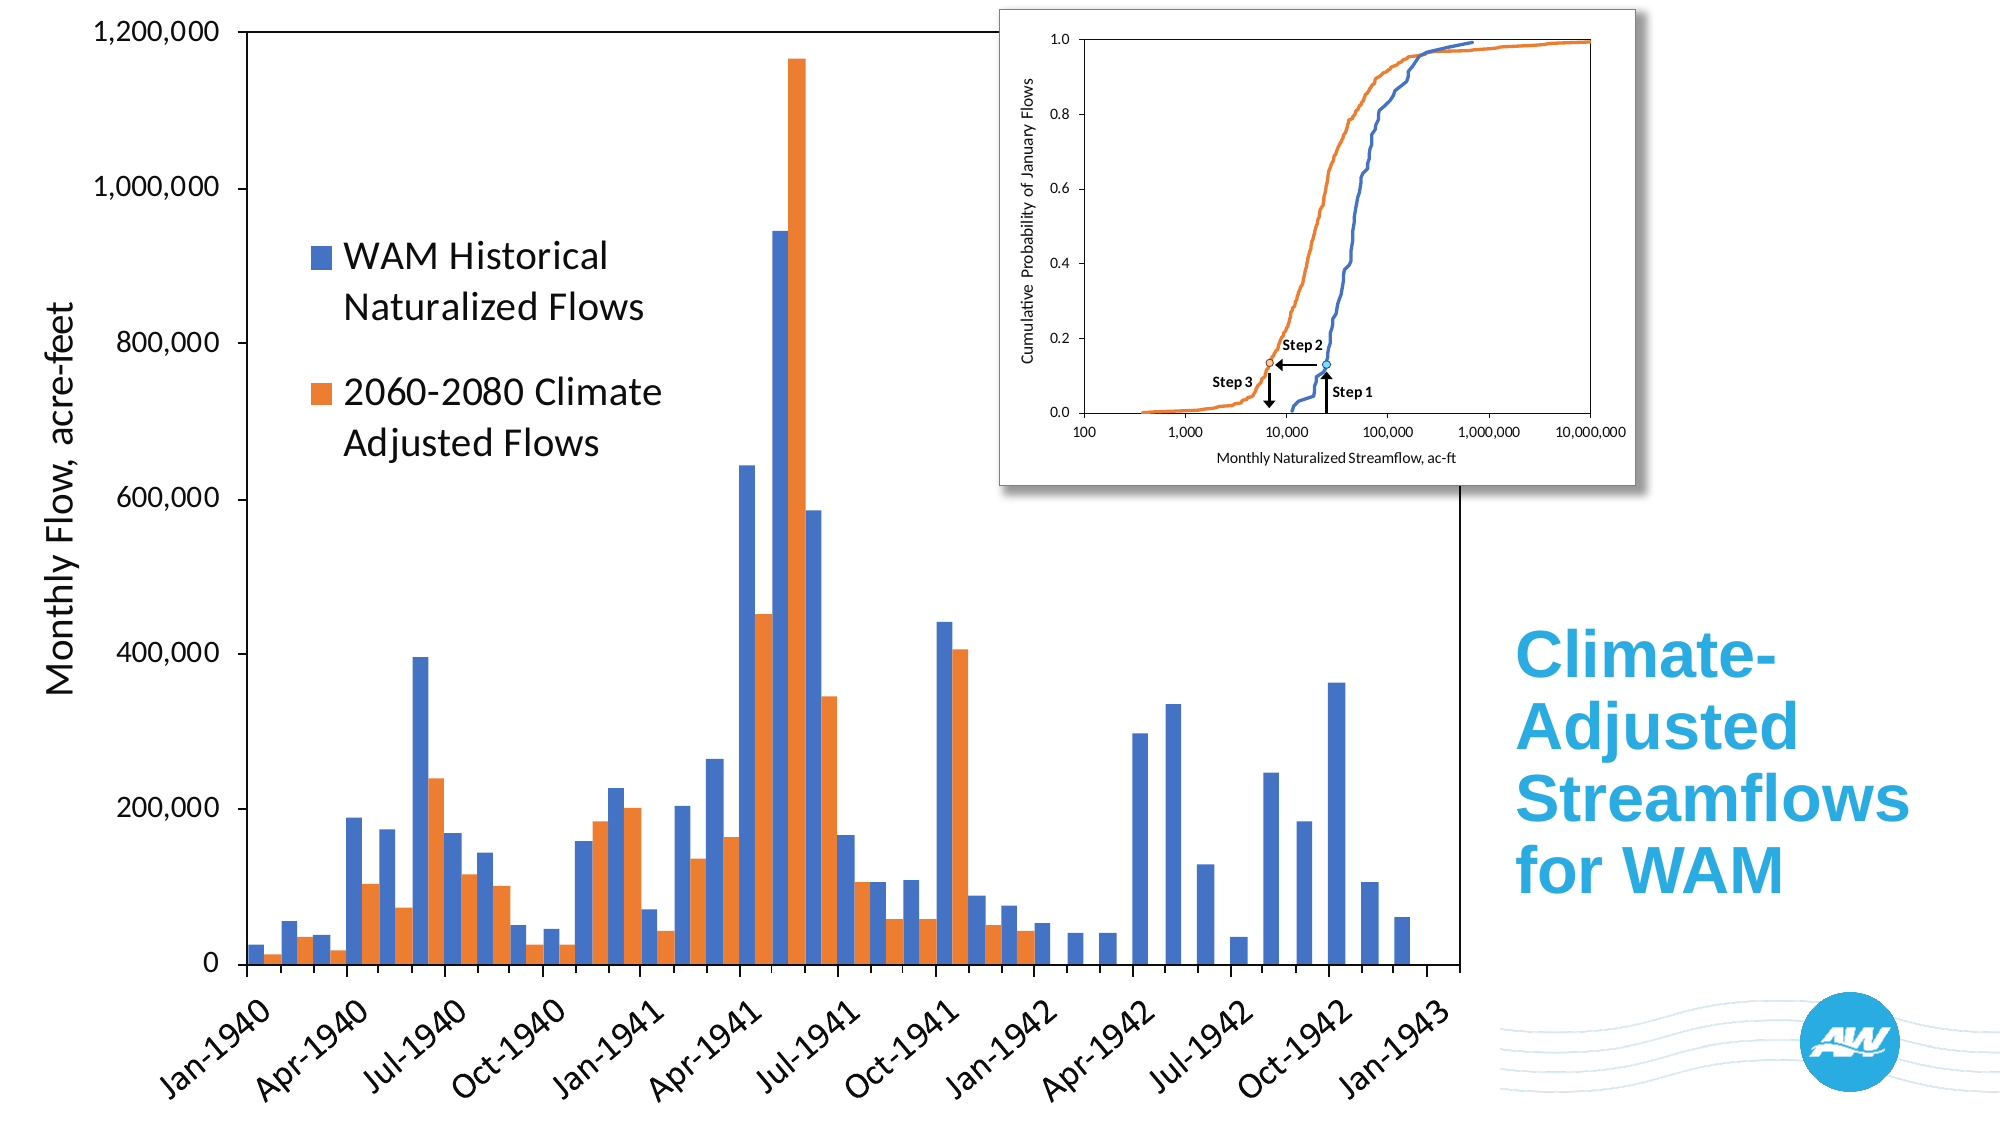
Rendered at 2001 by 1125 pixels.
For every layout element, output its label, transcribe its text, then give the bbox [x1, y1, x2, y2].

title Climate-Adjusted Streamflows for WAM [1500, 612, 1950, 915]
picture [0, 0, 2000, 1125]
